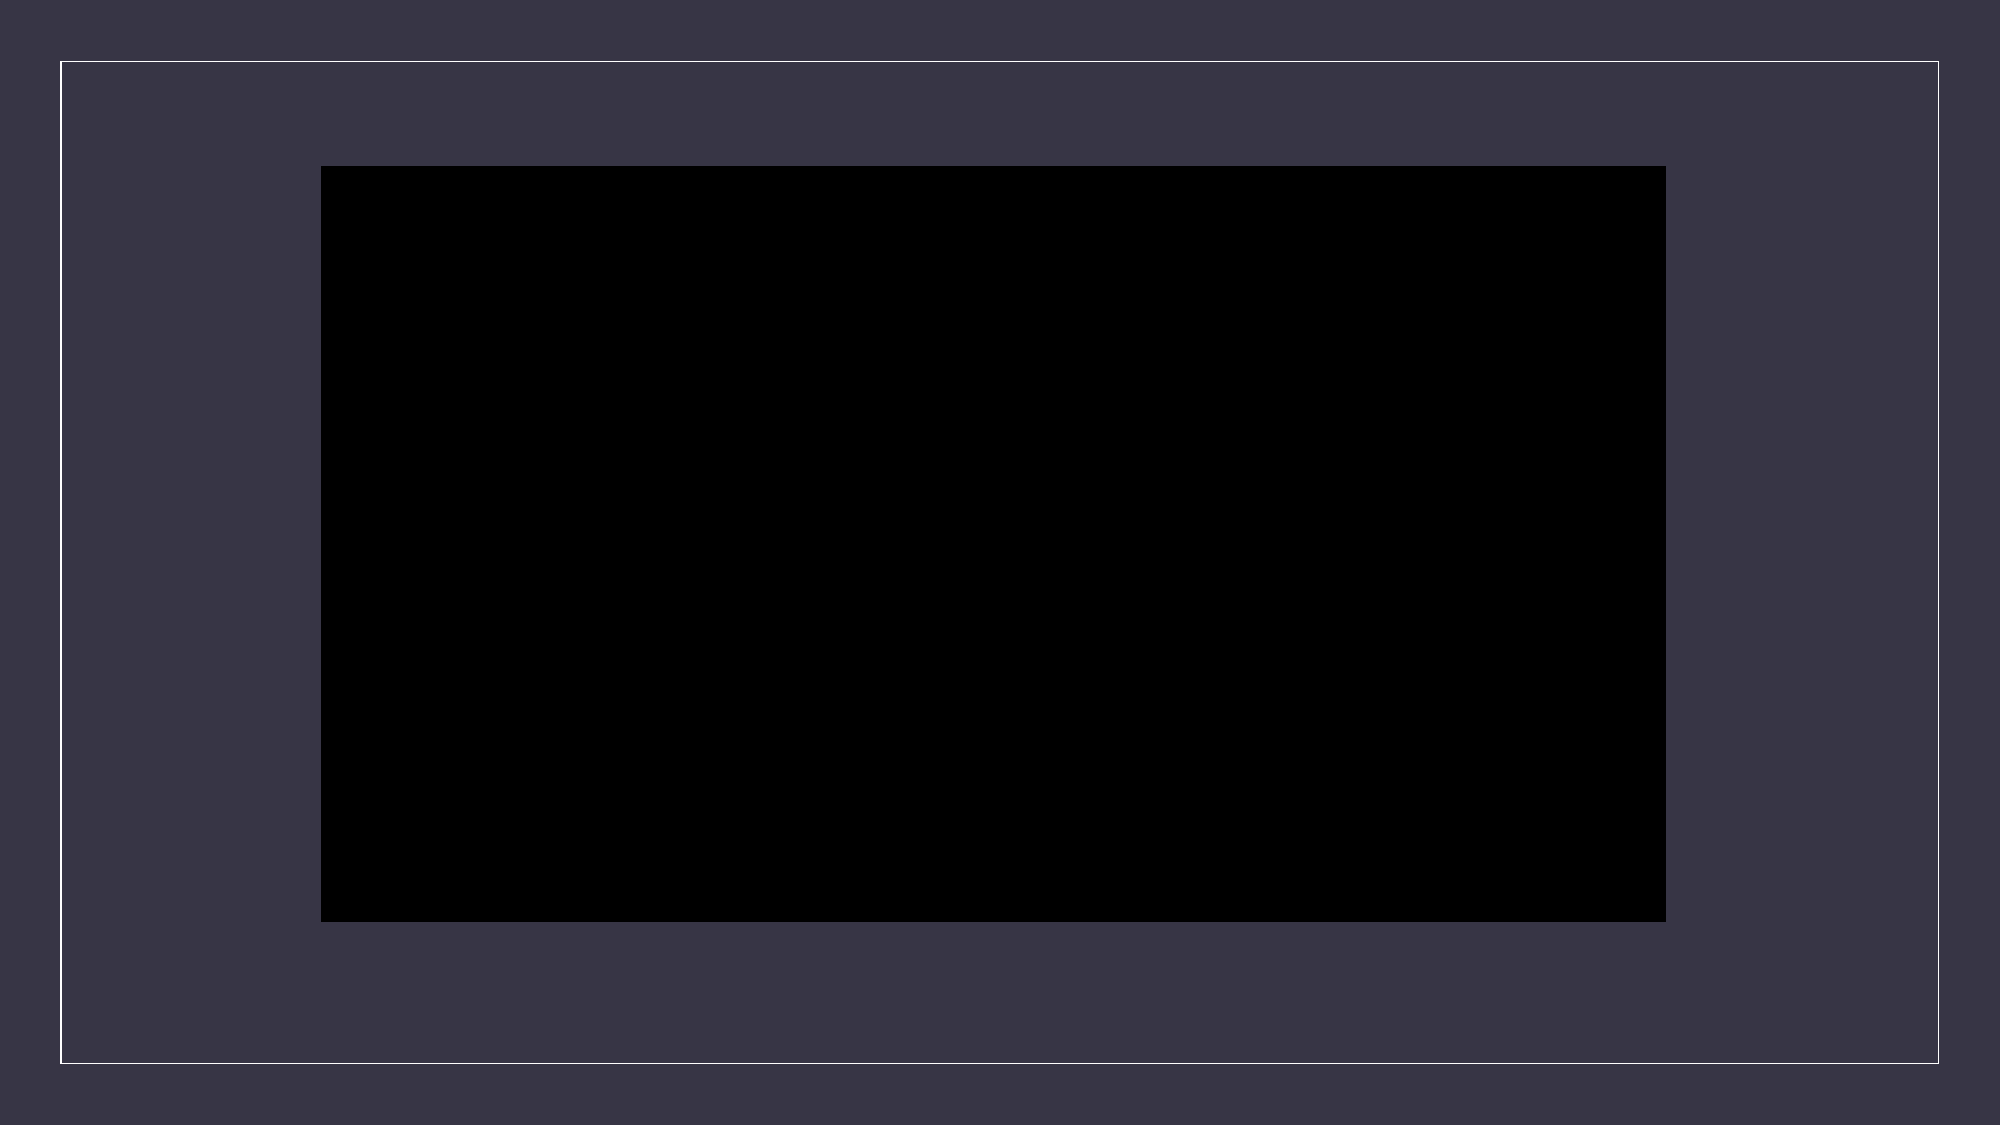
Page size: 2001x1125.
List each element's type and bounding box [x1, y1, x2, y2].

list [320, 165, 1667, 923]
